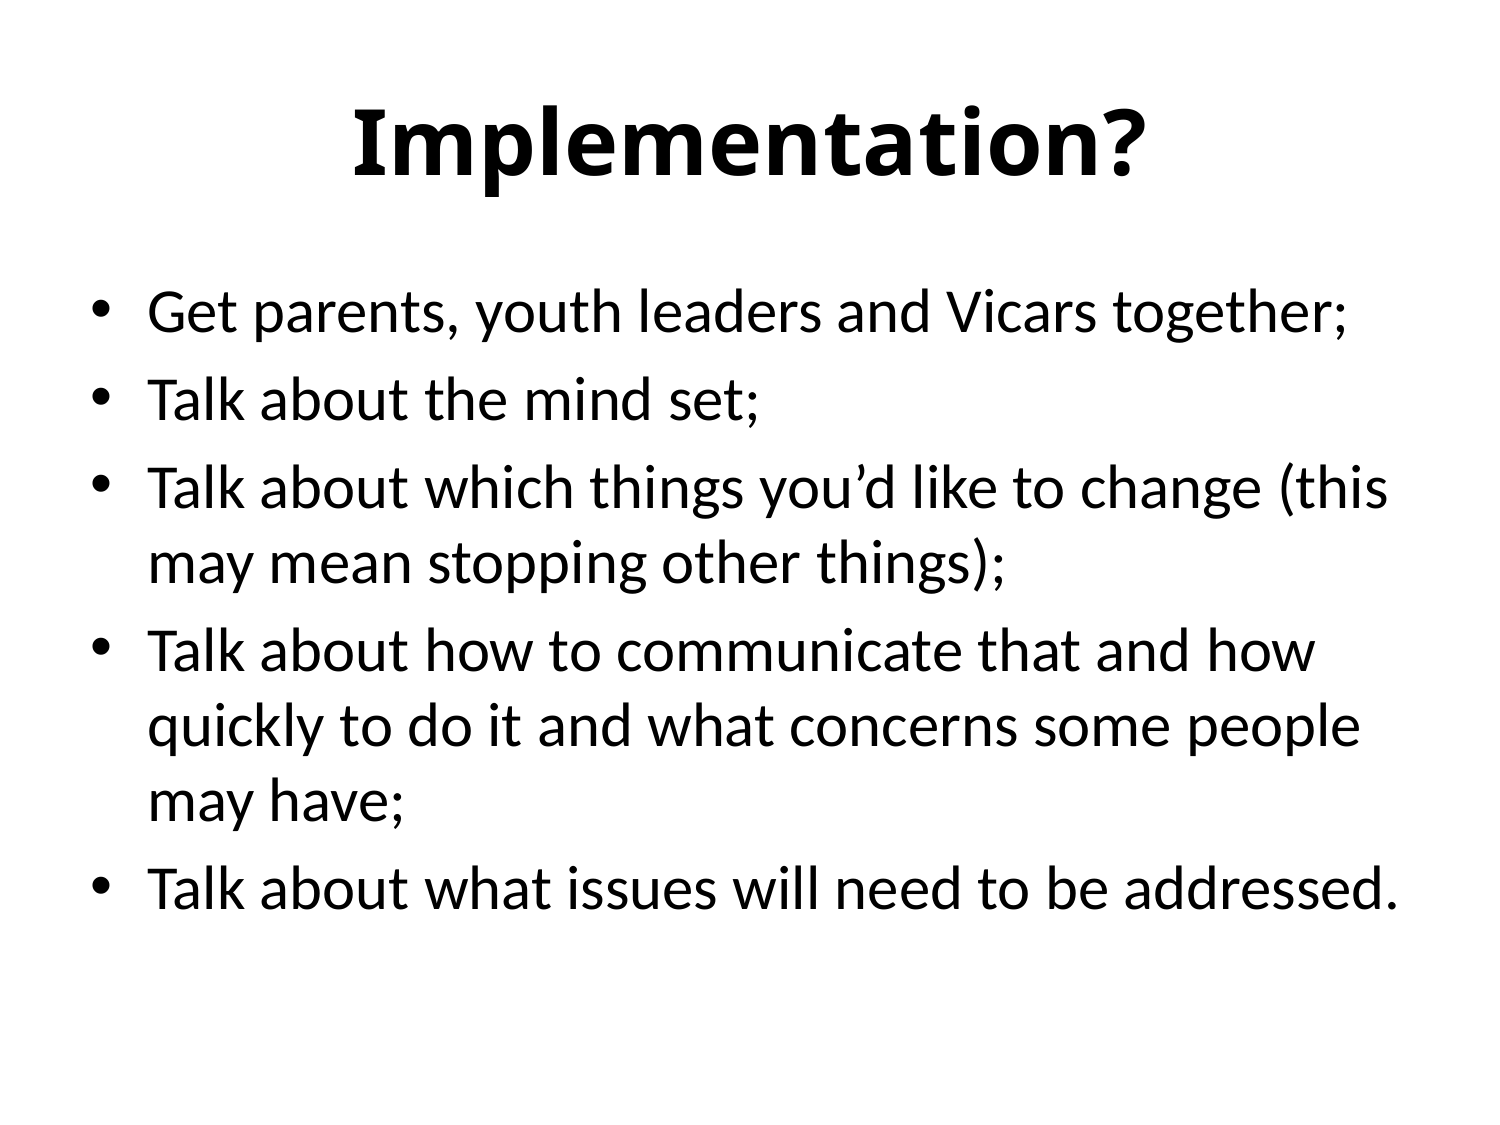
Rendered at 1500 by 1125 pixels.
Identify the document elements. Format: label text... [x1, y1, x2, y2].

title Implementation? [75, 45, 1425, 233]
list Get parents, youth leaders and Vicars together; Talk about the mind set; Talk about which things you’d like to change (this may mean stopping other things); Talk about how to communicate that and how quickly to do it and what concerns some people may have; Talk about what issues will need to be addressed. [75, 262, 1425, 1005]
